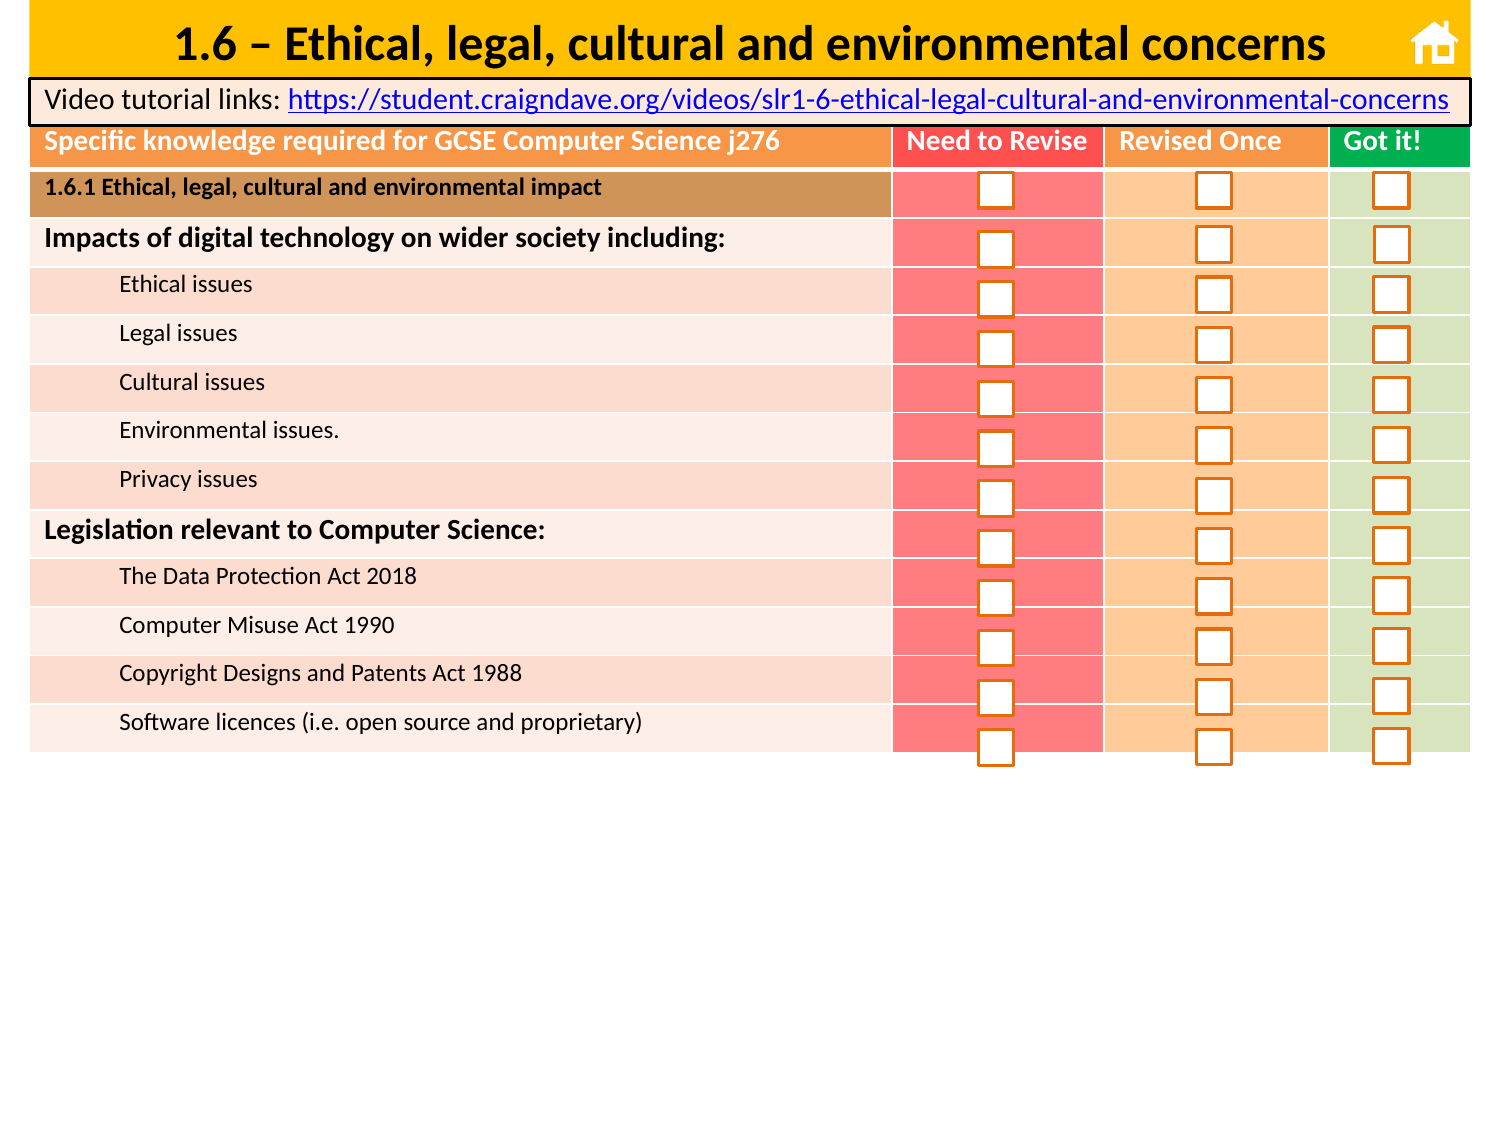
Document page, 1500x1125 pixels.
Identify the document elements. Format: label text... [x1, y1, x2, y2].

table_cell Cultural issues [30, 365, 891, 412]
table_cell [1330, 462, 1470, 509]
table_cell [893, 511, 1103, 557]
table_cell [893, 365, 1103, 412]
text_box [1372, 526, 1411, 565]
text_box [1194, 225, 1234, 264]
text_box [1194, 677, 1234, 717]
table_cell Impacts of digital technology on wider society including: [30, 219, 891, 266]
table_cell [1330, 511, 1470, 557]
text_box [976, 329, 1016, 369]
text_box [976, 628, 1016, 668]
table_cell [1330, 316, 1470, 363]
text_box [1372, 676, 1411, 716]
table_header Need to Revise [893, 127, 1103, 167]
text_box [1194, 526, 1234, 566]
table_cell [1105, 365, 1328, 412]
text_box [1372, 225, 1412, 264]
text_box [1194, 171, 1234, 210]
table_cell The Data Protection Act 2018 [30, 559, 891, 606]
table_cell [1330, 705, 1470, 752]
text_box [1194, 727, 1234, 767]
table_cell [1330, 559, 1470, 606]
list Video tutorial links: https://student.craigndave.org/videos/slr1-6-ethical-legal-cultural-and-environmental-concerns [27, 76, 1473, 127]
table_cell [1105, 462, 1328, 509]
text_box [1194, 275, 1234, 314]
table_cell [1105, 219, 1328, 266]
table_cell [1330, 413, 1470, 460]
table_cell [1330, 268, 1470, 314]
table_cell [893, 316, 1103, 363]
text_box [976, 678, 1016, 718]
table_cell [893, 656, 1103, 703]
text_box [1372, 576, 1411, 615]
text_box [1372, 726, 1411, 766]
table_cell [1105, 413, 1328, 460]
table_cell 1.6.1 Ethical, legal, cultural and environmental impact [30, 172, 891, 217]
text_box [976, 171, 1016, 210]
text_box [976, 280, 1016, 319]
text_box [1372, 425, 1411, 465]
table_cell [1105, 316, 1328, 363]
table_cell [1105, 268, 1328, 314]
table_cell [893, 705, 1103, 752]
text_box [1372, 325, 1411, 365]
table_cell [893, 462, 1103, 509]
text_box [976, 429, 1016, 469]
table_cell Computer Misuse Act 1990 [30, 608, 891, 655]
table_cell [1330, 656, 1470, 703]
text_box [976, 230, 1016, 269]
text_box [1194, 325, 1234, 365]
text_box [1194, 375, 1234, 415]
text_box [976, 379, 1016, 419]
title 1.6 – Ethical, legal, cultural and environmental concerns [29, 0, 1471, 76]
text_box [1372, 275, 1411, 314]
table_cell [1105, 608, 1328, 655]
text_box [1194, 476, 1234, 516]
table_header Got it! [1330, 127, 1470, 167]
text_box [1372, 375, 1411, 415]
table_cell Environmental issues. [30, 413, 891, 460]
table_cell Legislation relevant to Computer Science: [30, 511, 891, 557]
table_cell [1105, 511, 1328, 557]
text_box [976, 578, 1016, 618]
text_box [976, 529, 1016, 568]
table_cell [893, 559, 1103, 606]
table_cell [893, 608, 1103, 655]
table_cell Copyright Designs and Patents Act 1988 [30, 656, 891, 703]
table_cell Privacy issues [30, 462, 891, 509]
table_cell [1330, 172, 1470, 217]
table_cell Ethical issues [30, 268, 891, 314]
table_header Specific knowledge required for GCSE Computer Science j276 [30, 127, 891, 167]
picture [1399, 18, 1469, 85]
text_box [1372, 171, 1411, 210]
table_cell [893, 413, 1103, 460]
table_cell [1105, 172, 1328, 217]
table_cell [1330, 219, 1470, 266]
table_cell Legal issues [30, 316, 891, 363]
table_cell [893, 268, 1103, 314]
table_cell Software licences (i.e. open source and proprietary) [30, 705, 891, 752]
table_cell [893, 172, 1103, 217]
text_box [1372, 475, 1411, 515]
table_cell [1330, 608, 1470, 655]
text_box [976, 479, 1016, 518]
table_cell [1330, 365, 1470, 412]
table_cell [1105, 705, 1328, 752]
text_box [976, 728, 1016, 767]
table_cell [893, 219, 1103, 266]
text_box [1372, 626, 1411, 666]
table_header Revised Once [1105, 127, 1328, 167]
table_cell [1105, 656, 1328, 703]
text_box [1194, 577, 1234, 616]
text_box [1194, 627, 1234, 666]
table_cell [1105, 559, 1328, 606]
text_box [1194, 426, 1234, 465]
